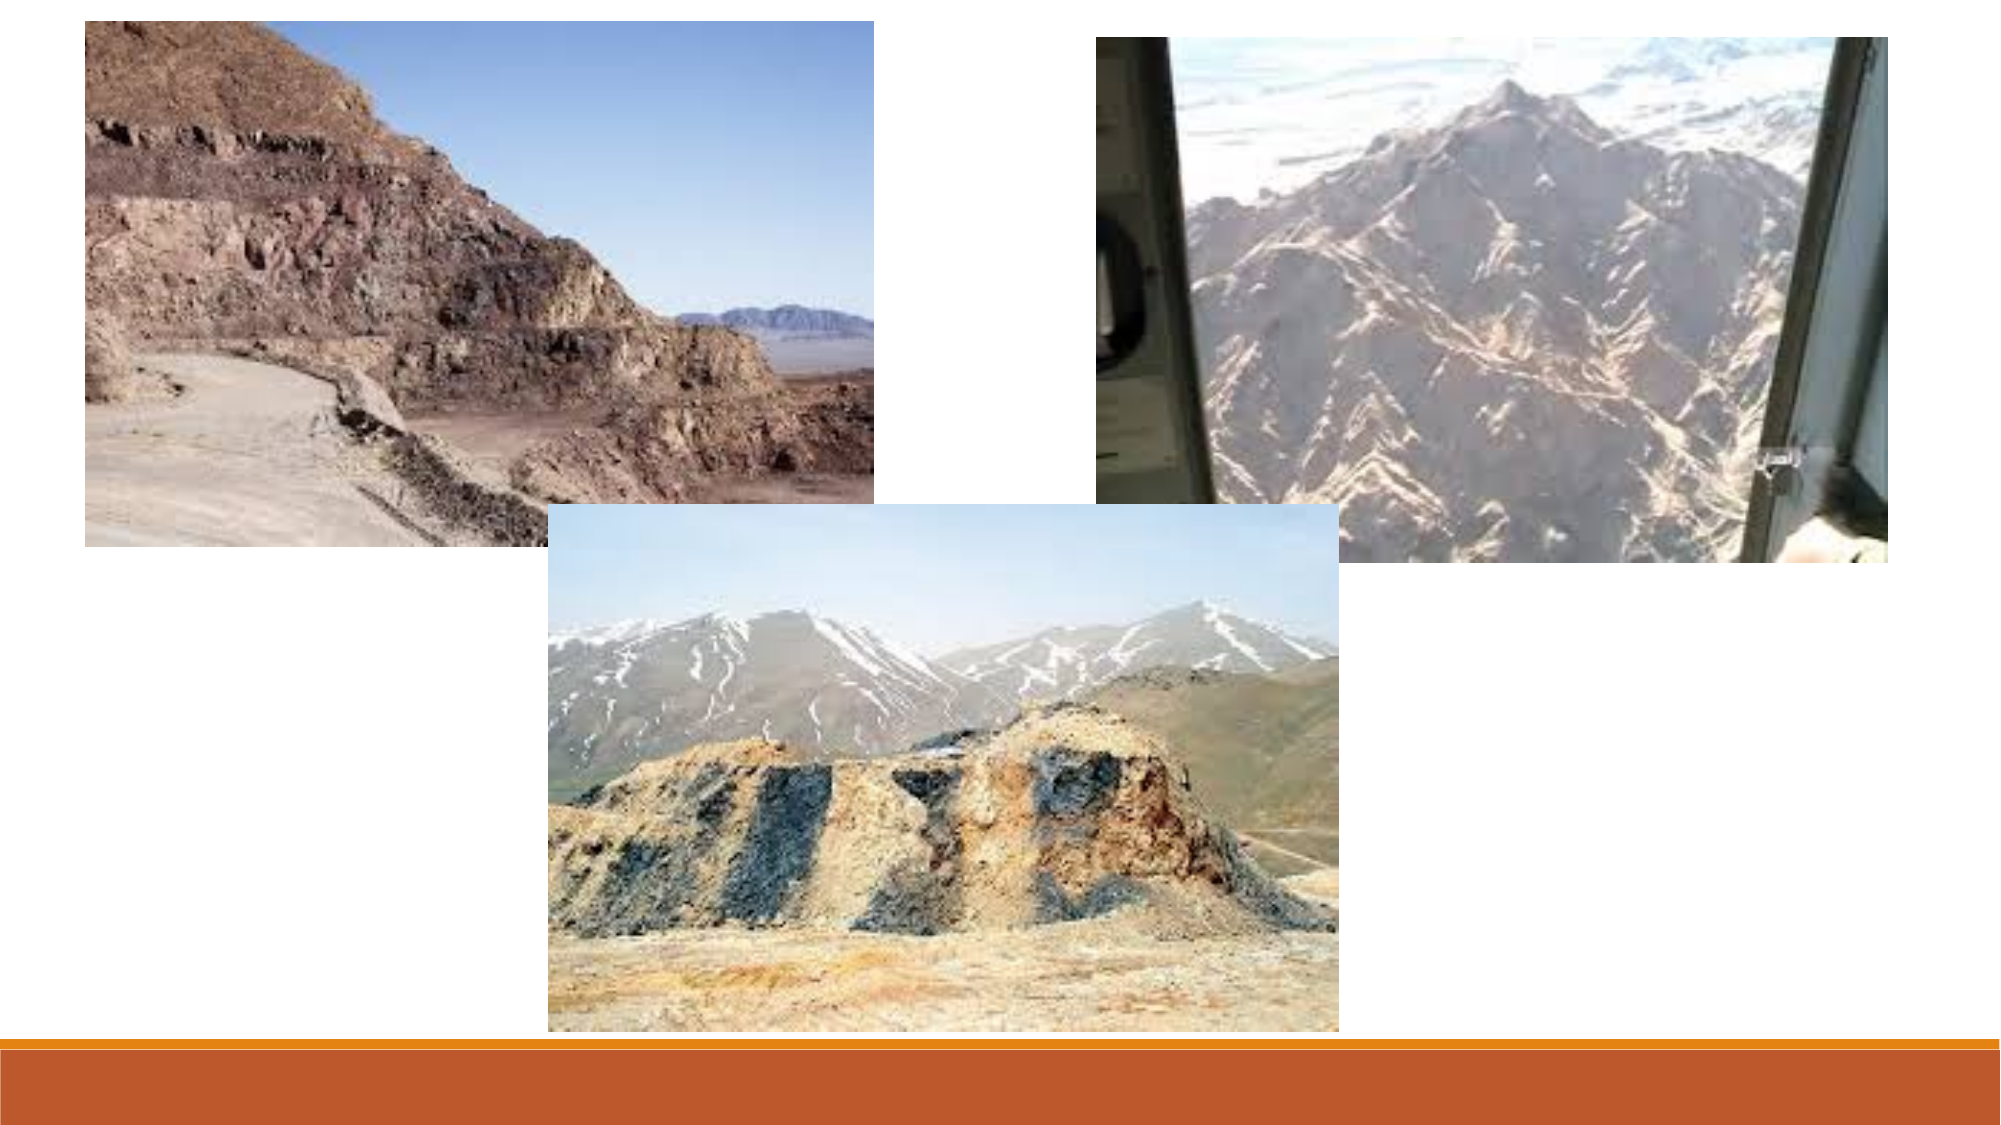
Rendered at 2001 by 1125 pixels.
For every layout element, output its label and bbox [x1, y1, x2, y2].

picture [85, 21, 1888, 1032]
